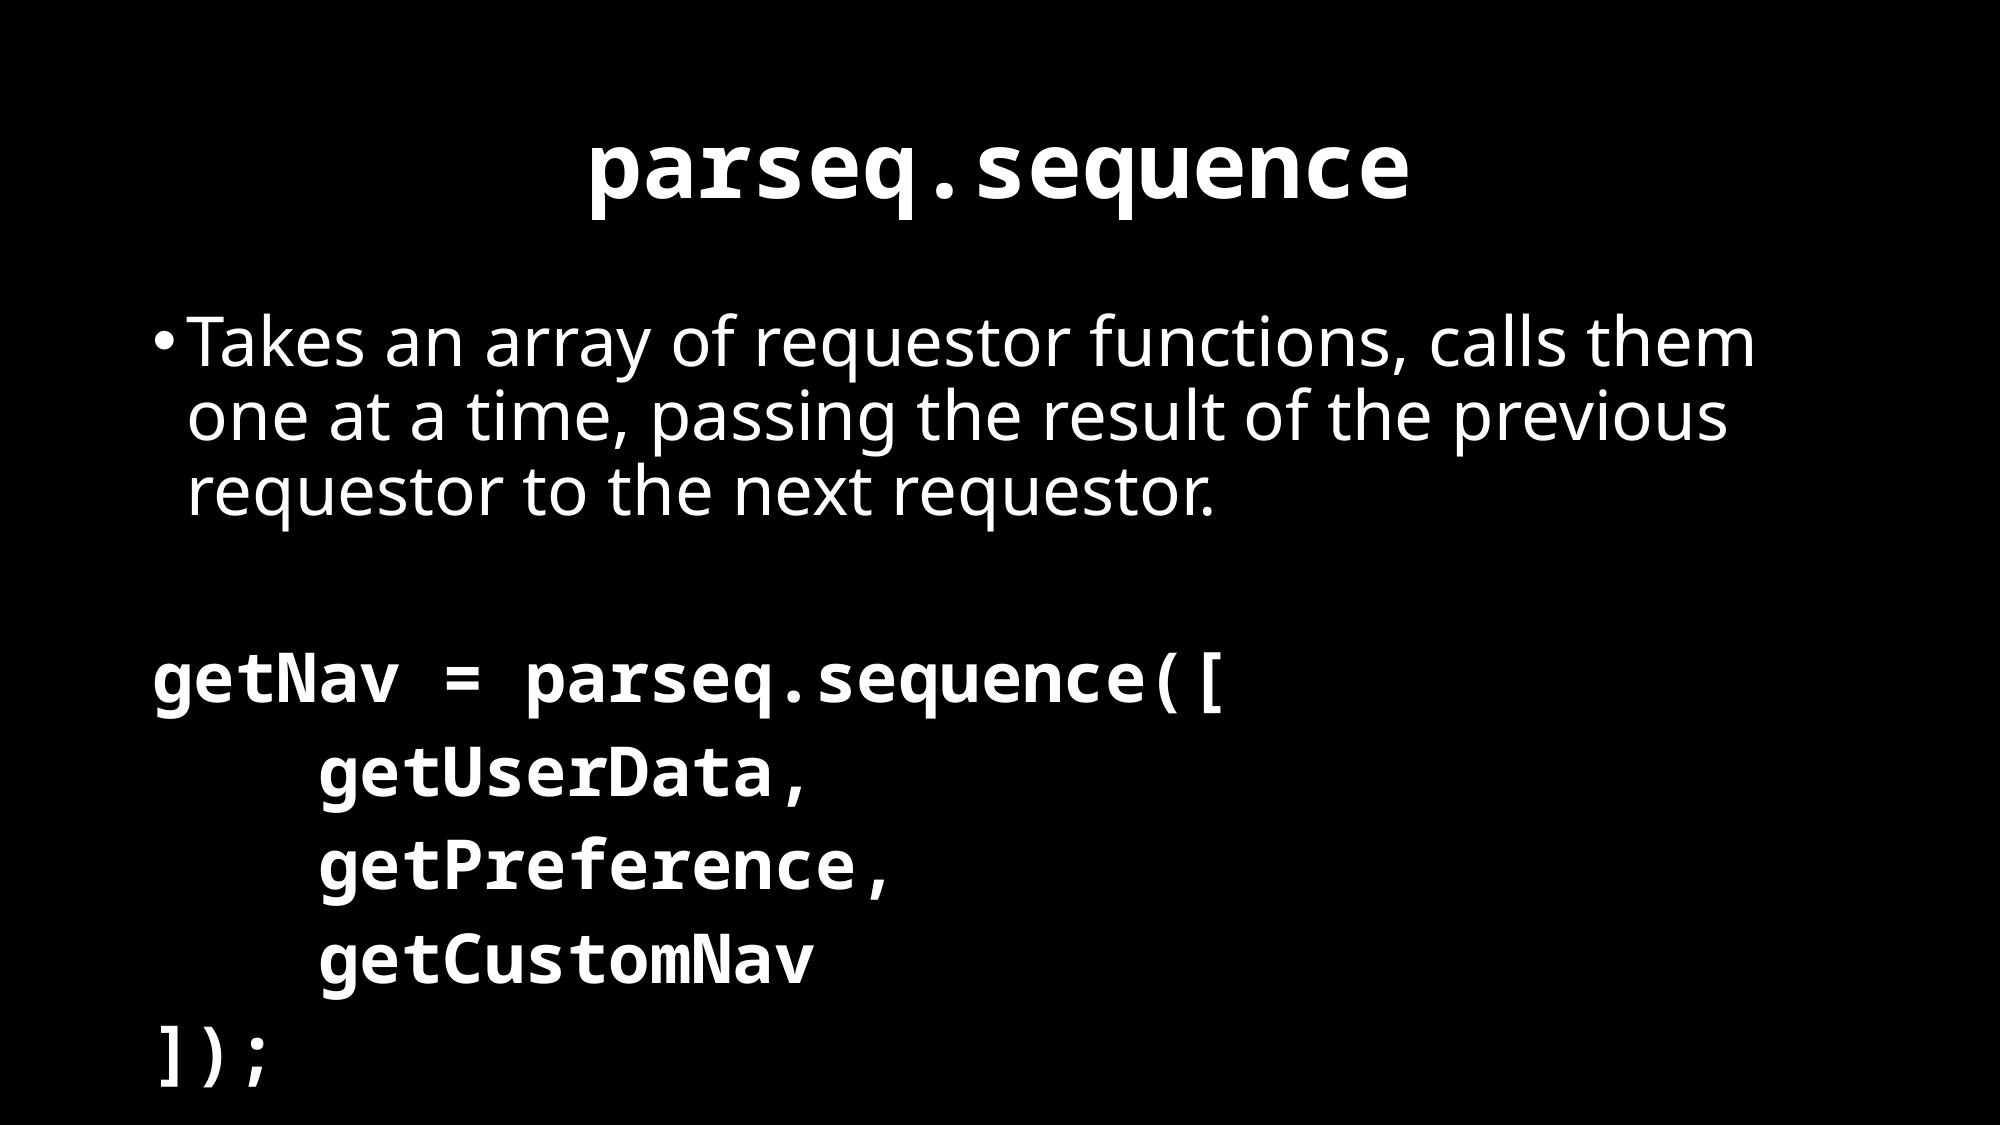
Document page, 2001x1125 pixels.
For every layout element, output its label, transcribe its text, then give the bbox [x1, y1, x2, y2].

title parseq.sequence [137, 59, 1863, 278]
list Takes an array of requestor functions, calls them one at a time, passing the result of the previous requestor to the next requestor. getNav = parseq.sequence([ getUserData, getPreference, getCustomNav ]); [137, 299, 1863, 1106]
